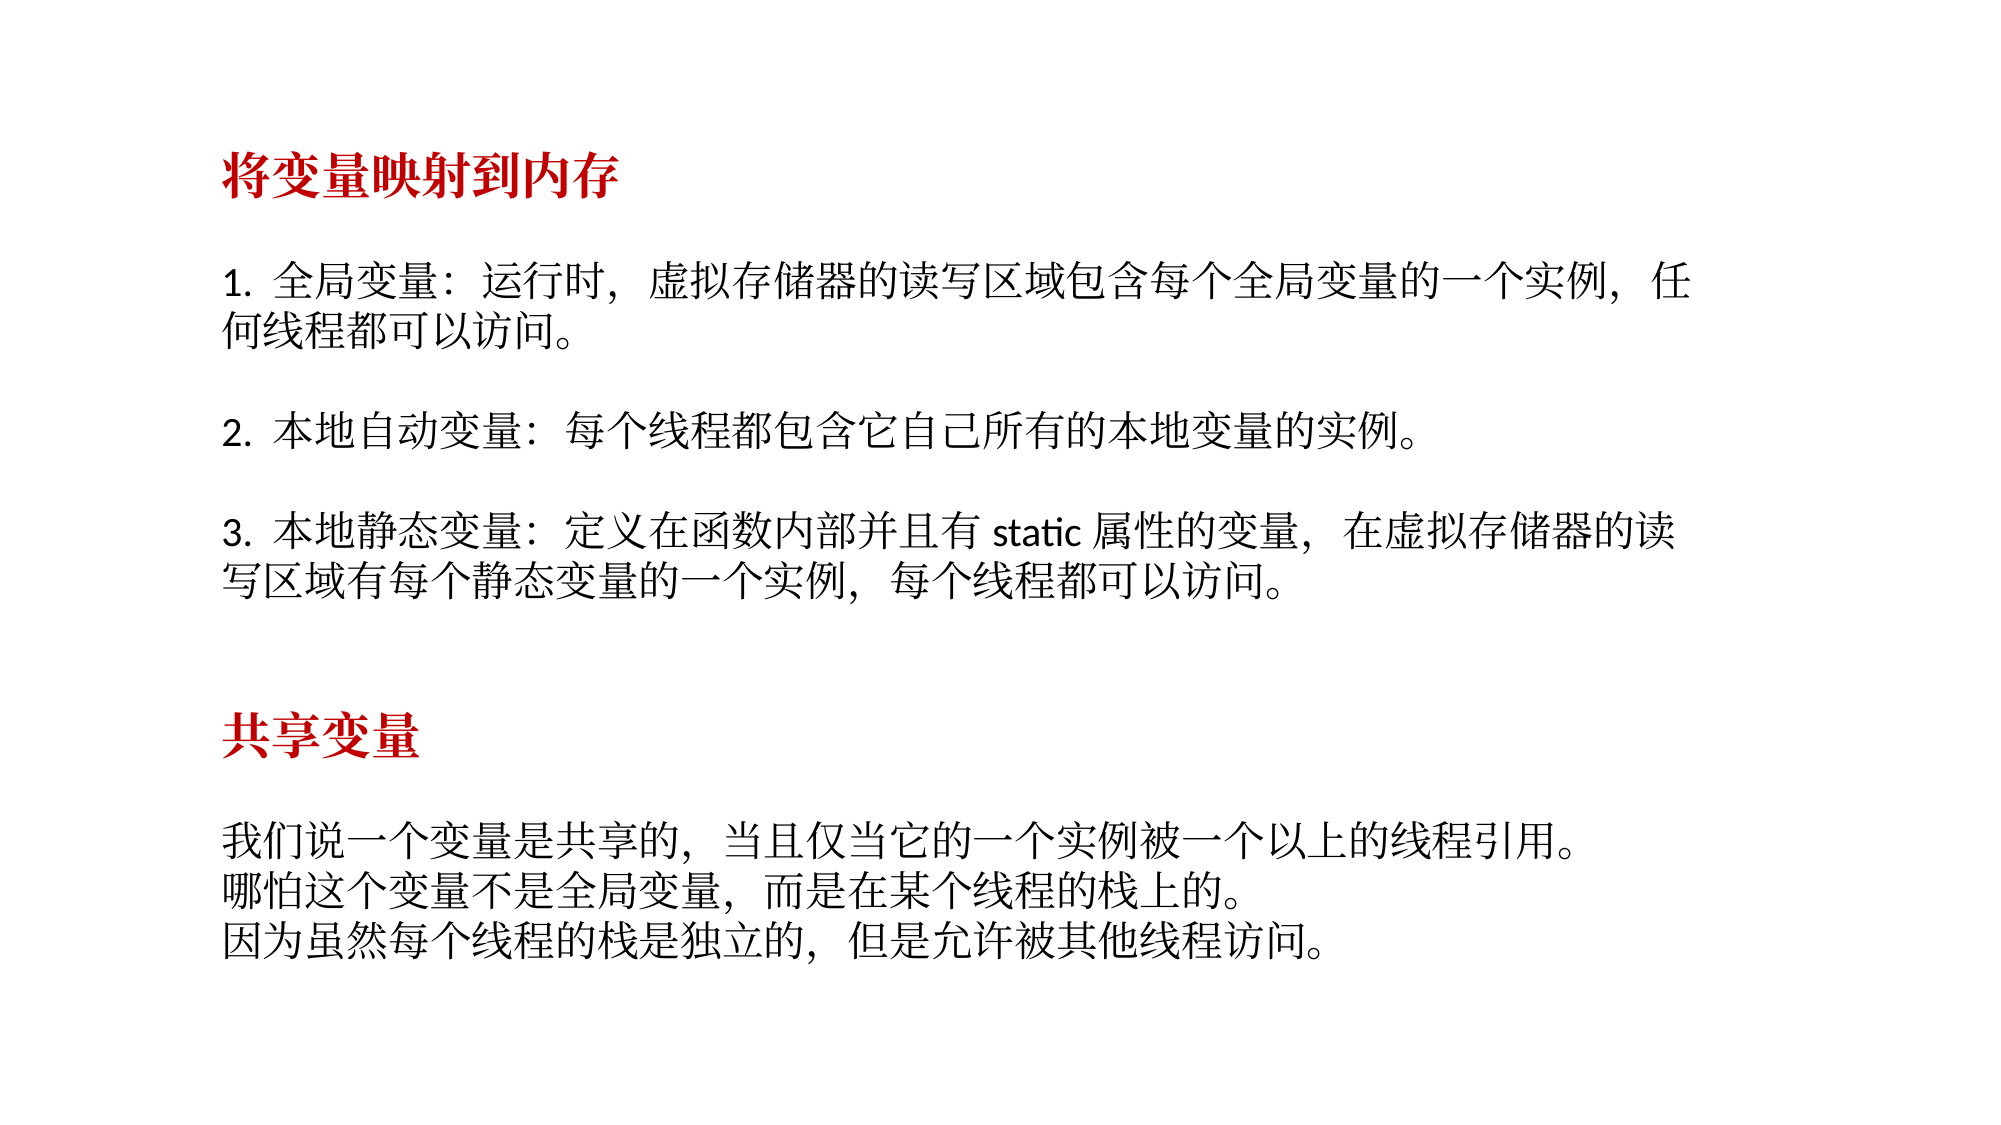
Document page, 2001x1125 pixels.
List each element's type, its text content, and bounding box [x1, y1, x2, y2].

text_box 将变量映射到内存 1. 全局变量：运行时，虚拟存储器的读写区域包含每个全局变量的一个实例，任何线程都可以访问。 2. 本地自动变量：每个线程都包含它自己所有的本地变量的实例。 3. 本地静态变量：定义在函数内部并且有static属性的变量，在虚拟存储器的读写区域有每个静态变量的一个实例，每个线程都可以访问。 共享变量 我们说一个变量是共享的，当且仅当它的一个实例被一个以上的线程引用。 哪怕这个变量不是全局变量，而是在某个线程的栈上的。 因为虽然每个线程的栈是独立的，但是允许被其他线程访问。 [206, 136, 1708, 972]
